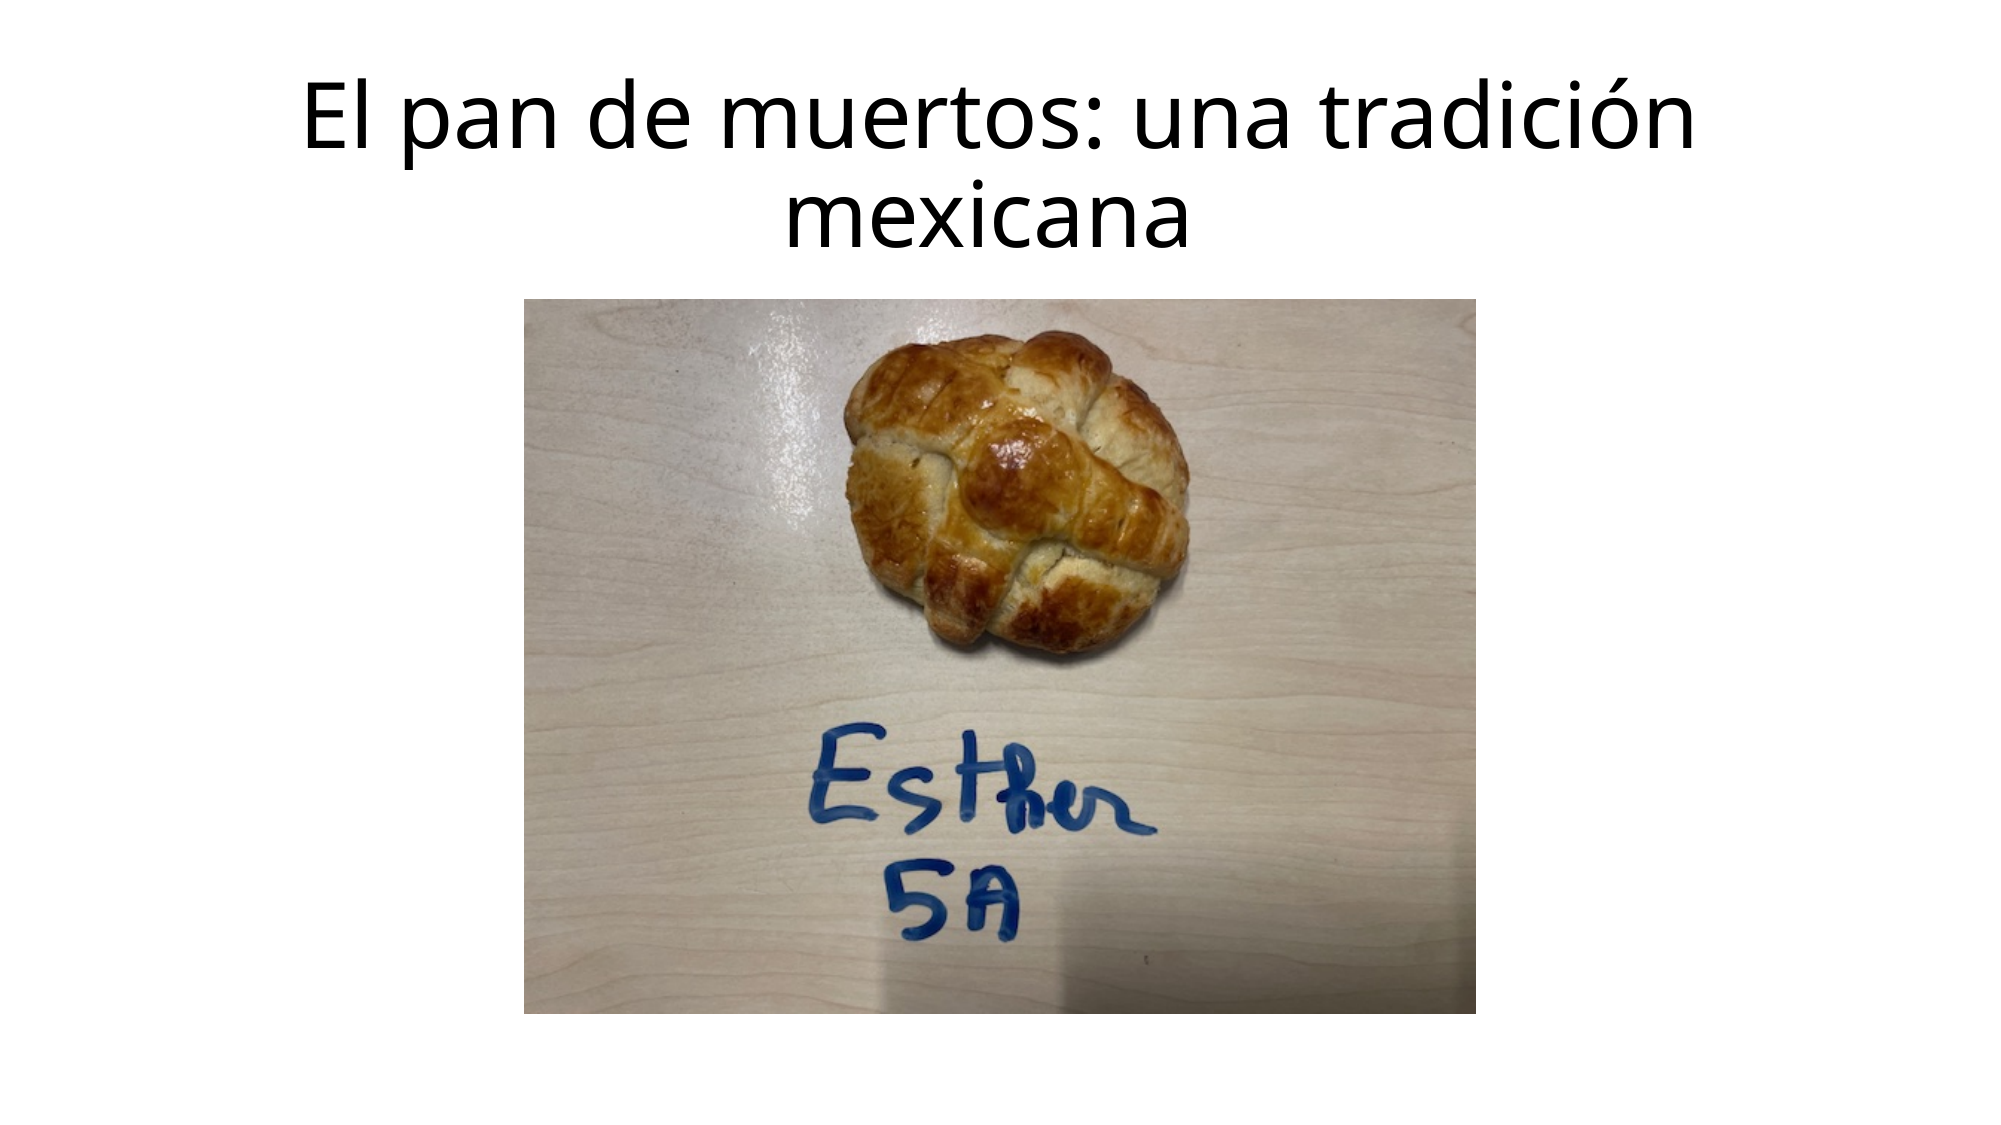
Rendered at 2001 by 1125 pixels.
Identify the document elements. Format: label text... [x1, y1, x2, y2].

title El pan de muertos: una tradición mexicana [137, 59, 1863, 278]
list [524, 299, 1476, 1014]
